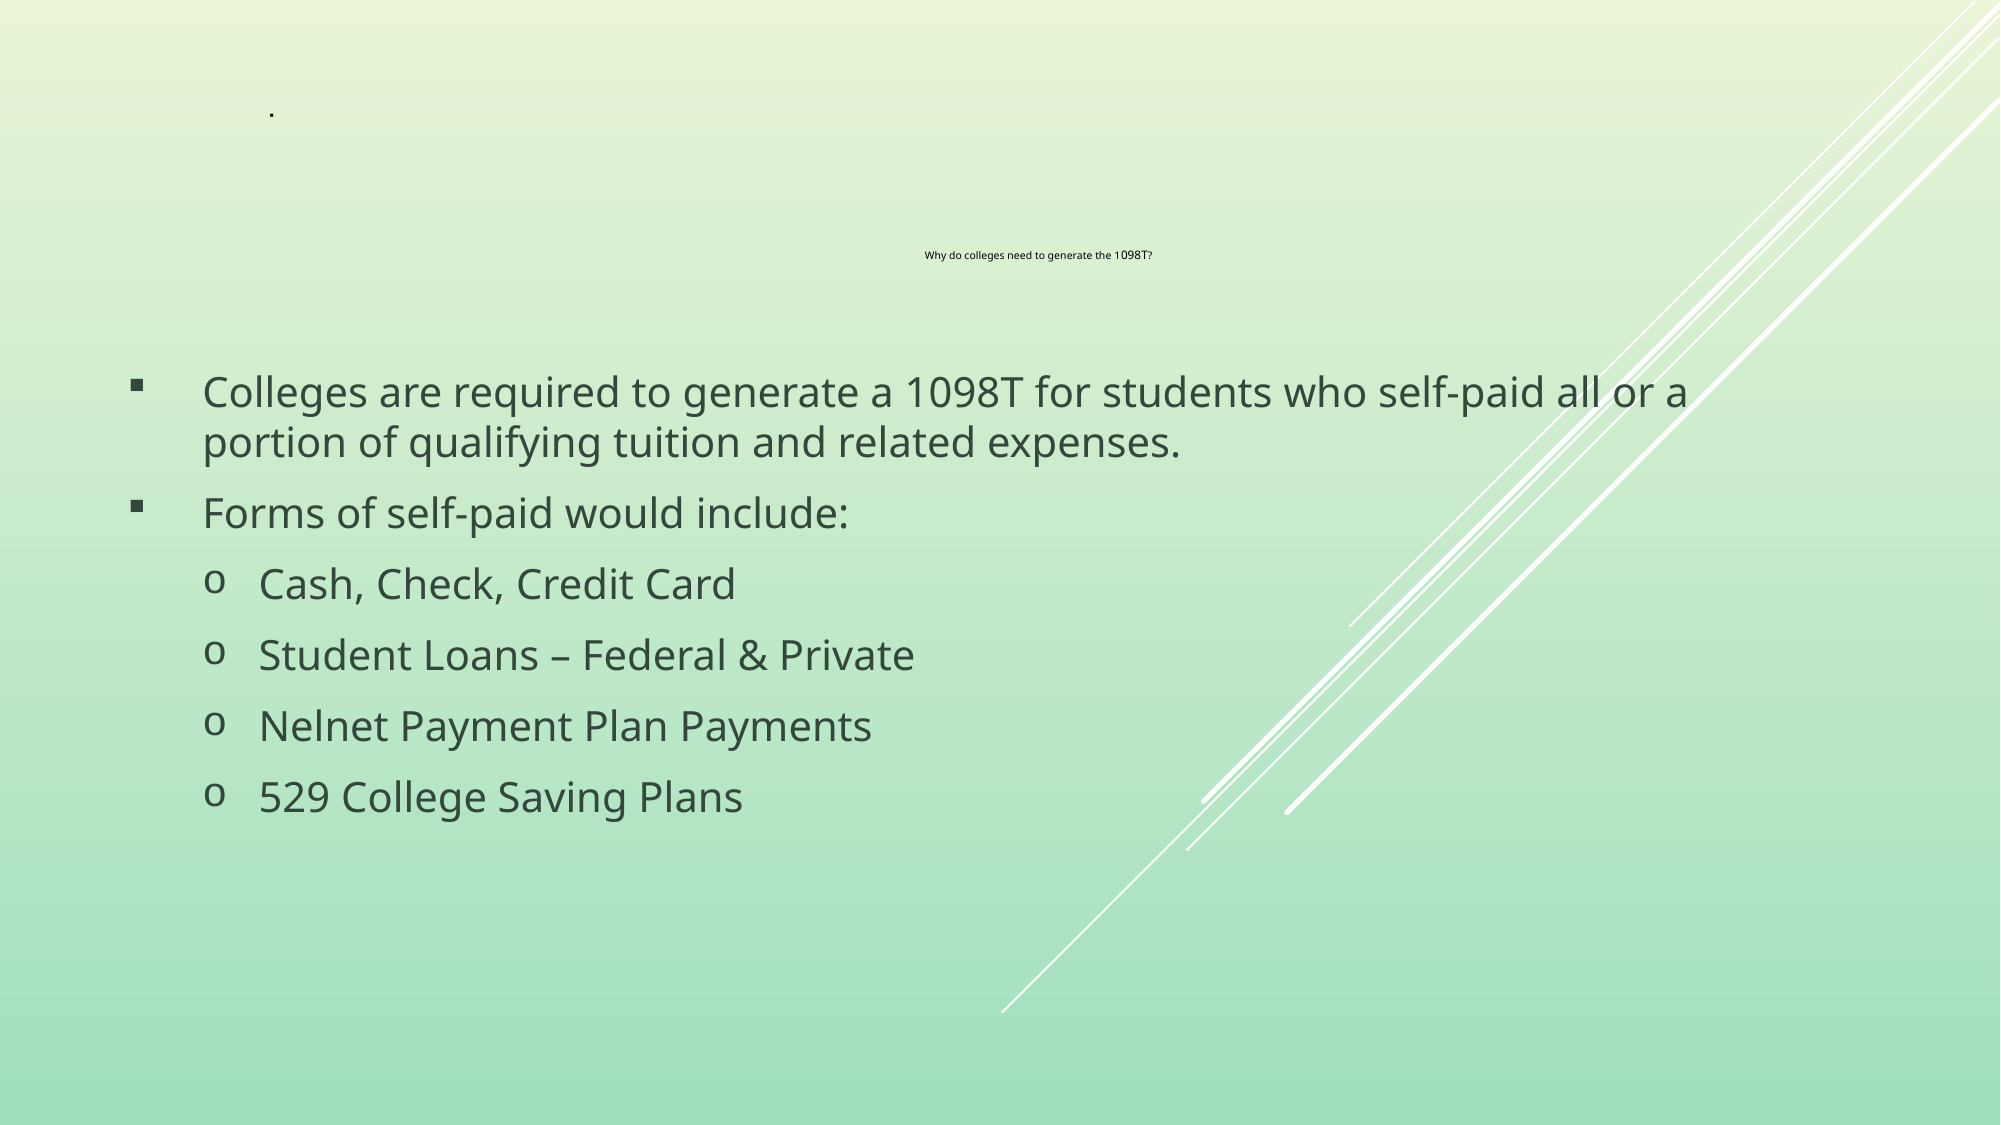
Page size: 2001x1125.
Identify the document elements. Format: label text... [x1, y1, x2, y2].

subtitle Colleges are required to generate a 1098T for students who self-paid all or a portion of qualifying tuition and related expenses. Forms of self-paid would include: Cash, Check, Credit Card Student Loans – Federal & Private Nelnet Payment Plan Payments 529 College Saving Plans [112, 358, 1718, 1089]
title Why do colleges need to generate the 1098T? [146, 90, 1917, 283]
